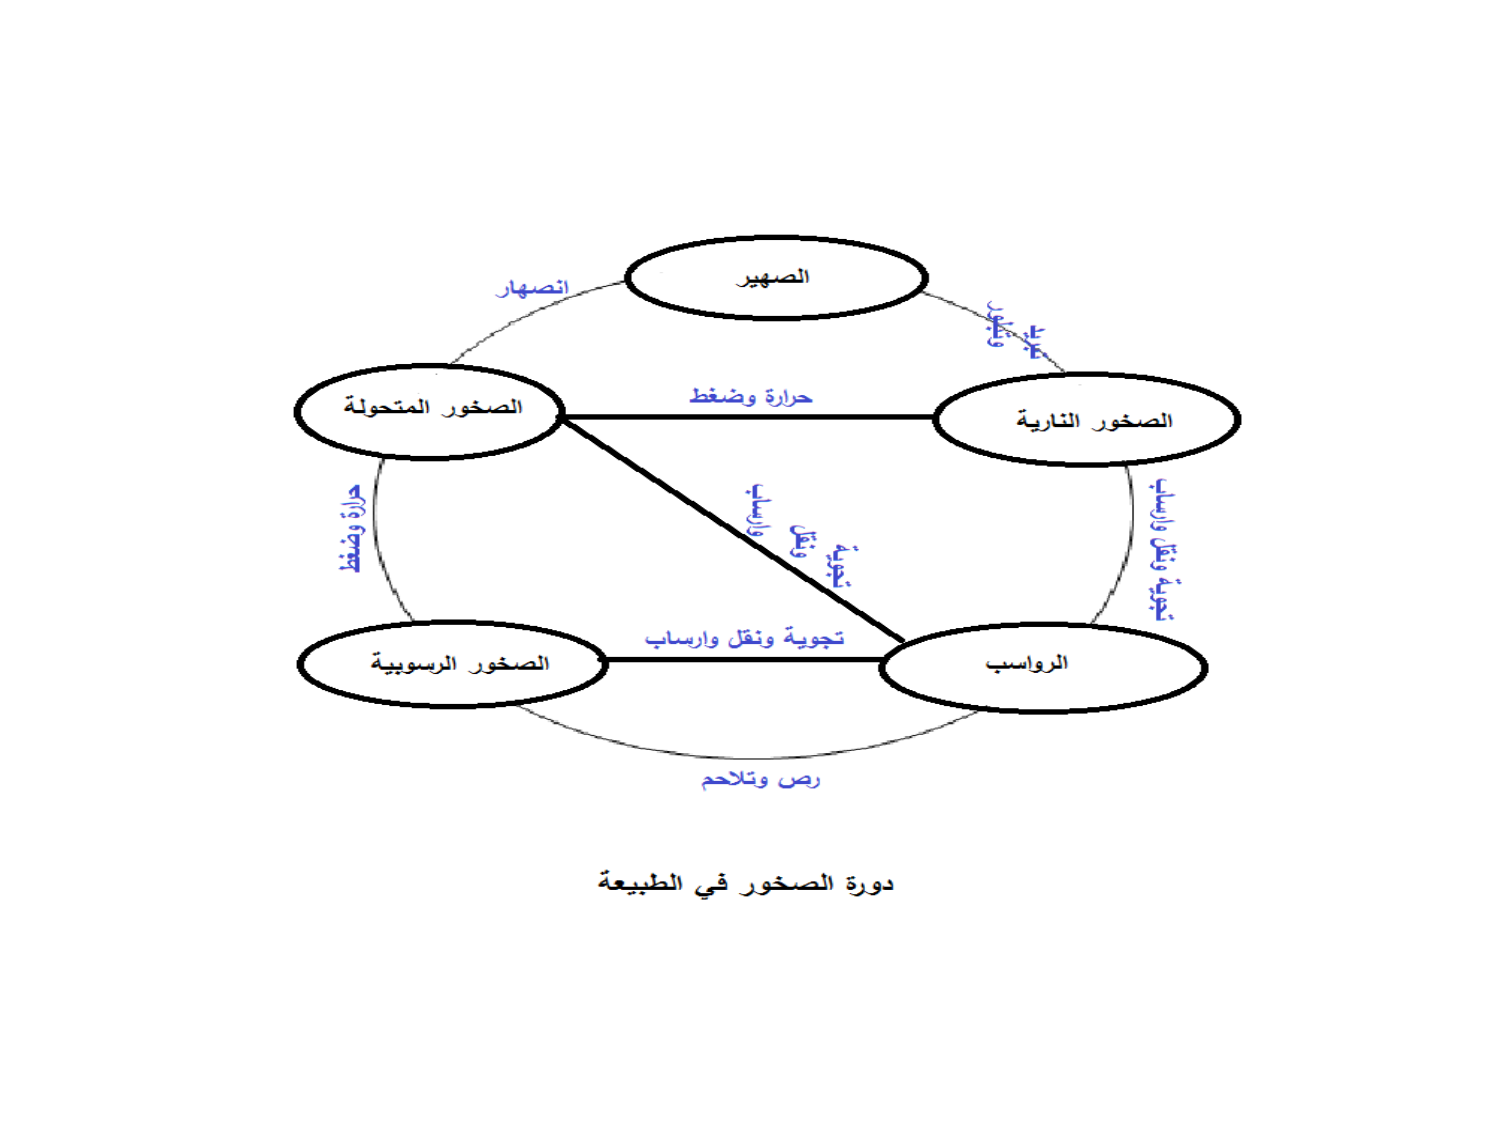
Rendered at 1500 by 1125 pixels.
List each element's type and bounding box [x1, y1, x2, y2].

picture [223, 224, 1277, 901]
